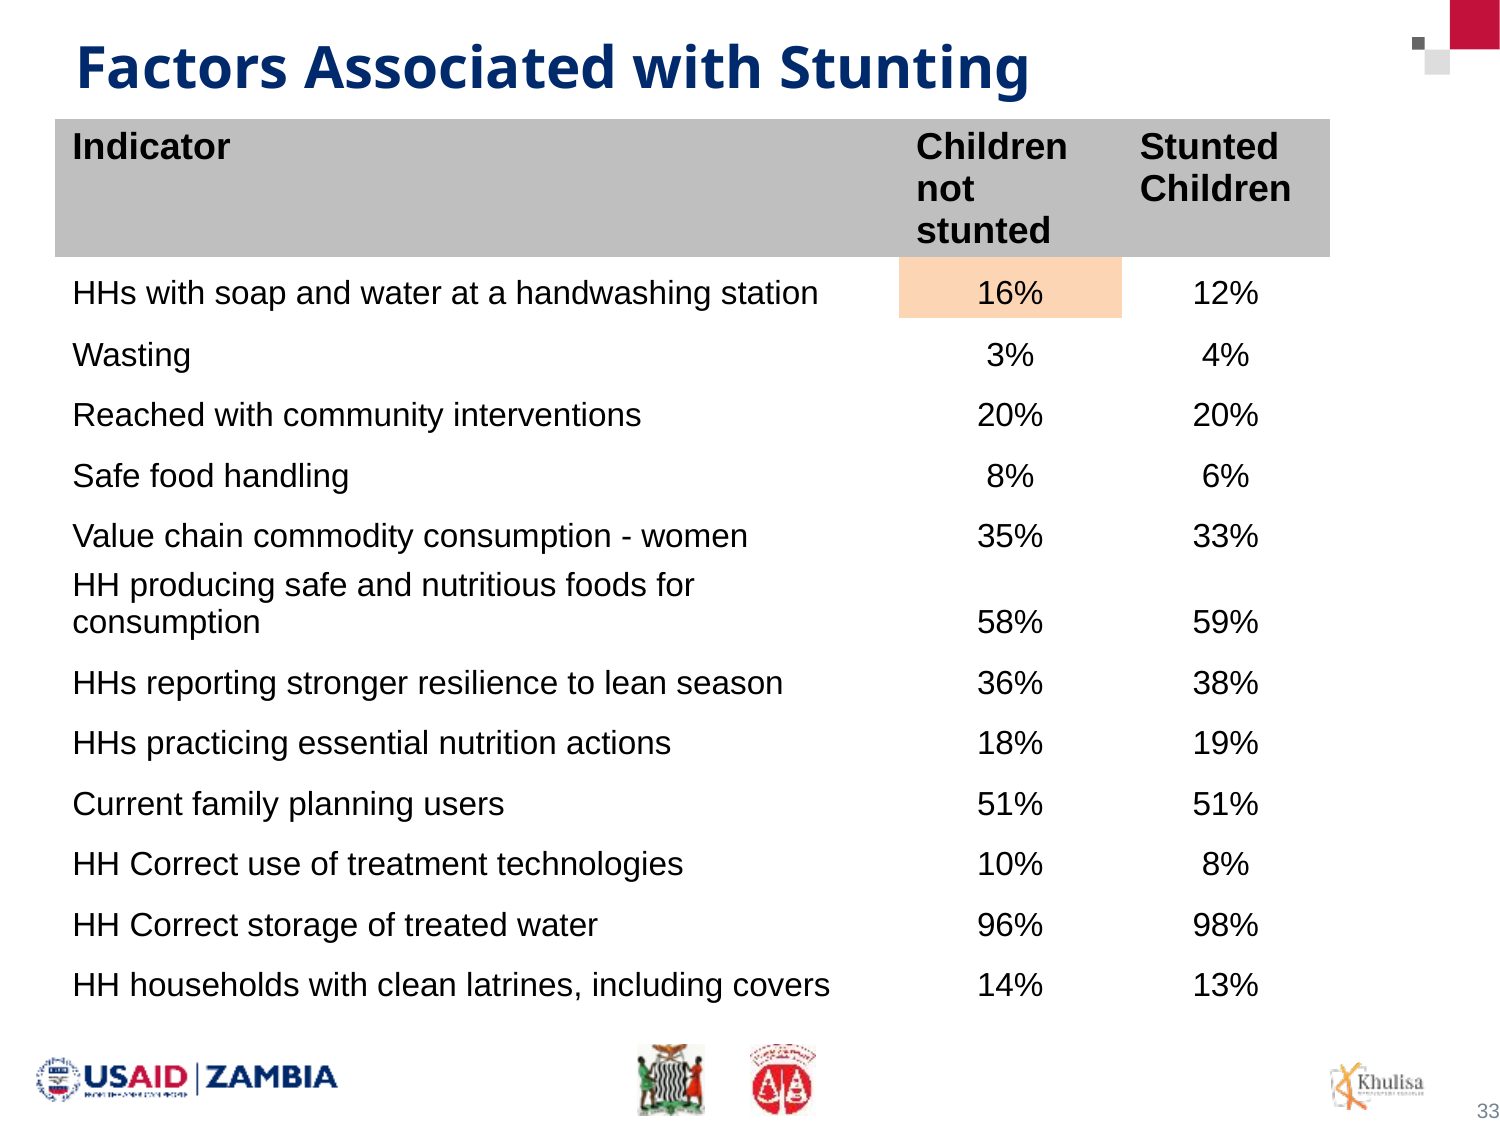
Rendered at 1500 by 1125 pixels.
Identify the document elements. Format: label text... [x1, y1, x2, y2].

title Factors Associated with Stunting [75, 29, 1413, 148]
table_cell 8% [1122, 828, 1330, 889]
table_cell Wasting [55, 318, 899, 379]
table_cell Safe food handling [55, 440, 899, 500]
table_cell 10% [899, 828, 1122, 889]
table_header Indicator [55, 119, 899, 257]
table_cell 3% [899, 318, 1122, 379]
table_header Stunted Children [1122, 119, 1330, 257]
table_cell HHs practicing essential nutrition actions [55, 707, 899, 768]
table_cell HH Correct storage of treated water [55, 889, 899, 949]
table_cell 18% [899, 707, 1122, 768]
table_cell 33% [1122, 500, 1330, 561]
table_cell 35% [899, 500, 1122, 561]
table_cell Current family planning users [55, 768, 899, 828]
picture [637, 1044, 705, 1116]
table_cell HH Correct use of treatment technologies [55, 828, 899, 889]
table_cell 13% [1122, 949, 1330, 1010]
table_cell 8% [899, 440, 1122, 500]
picture [750, 1044, 816, 1116]
table_cell 51% [1122, 768, 1330, 828]
table_cell 59% [1122, 561, 1330, 647]
table_cell 12% [1122, 257, 1330, 318]
table_cell 19% [1122, 707, 1330, 768]
table_cell 6% [1122, 440, 1330, 500]
table_cell 16% [899, 257, 1122, 318]
table_cell 20% [899, 379, 1122, 440]
slide_number 33 [1449, 1078, 1500, 1123]
table_cell 96% [899, 889, 1122, 949]
table_cell HH households with clean latrines, including covers [55, 949, 899, 1010]
table_cell 4% [1122, 318, 1330, 379]
table_cell HHs with soap and water at a handwashing station [55, 257, 899, 318]
table_cell 38% [1122, 647, 1330, 707]
table_cell 98% [1122, 889, 1330, 949]
picture [1330, 1062, 1425, 1110]
table_cell 58% [899, 561, 1122, 647]
table_cell 14% [899, 949, 1122, 1010]
table_cell 51% [899, 768, 1122, 828]
table_cell HHs reporting stronger resilience to lean season [55, 647, 899, 707]
table_cell Value chain commodity consumption - women [55, 500, 899, 561]
table_cell Reached with community interventions [55, 379, 899, 440]
picture [24, 1050, 346, 1110]
table_cell 20% [1122, 379, 1330, 440]
table_cell 36% [899, 647, 1122, 707]
table_cell HH producing safe and nutritious foods for consumption [55, 561, 899, 647]
table_header Children not stunted [899, 119, 1122, 257]
